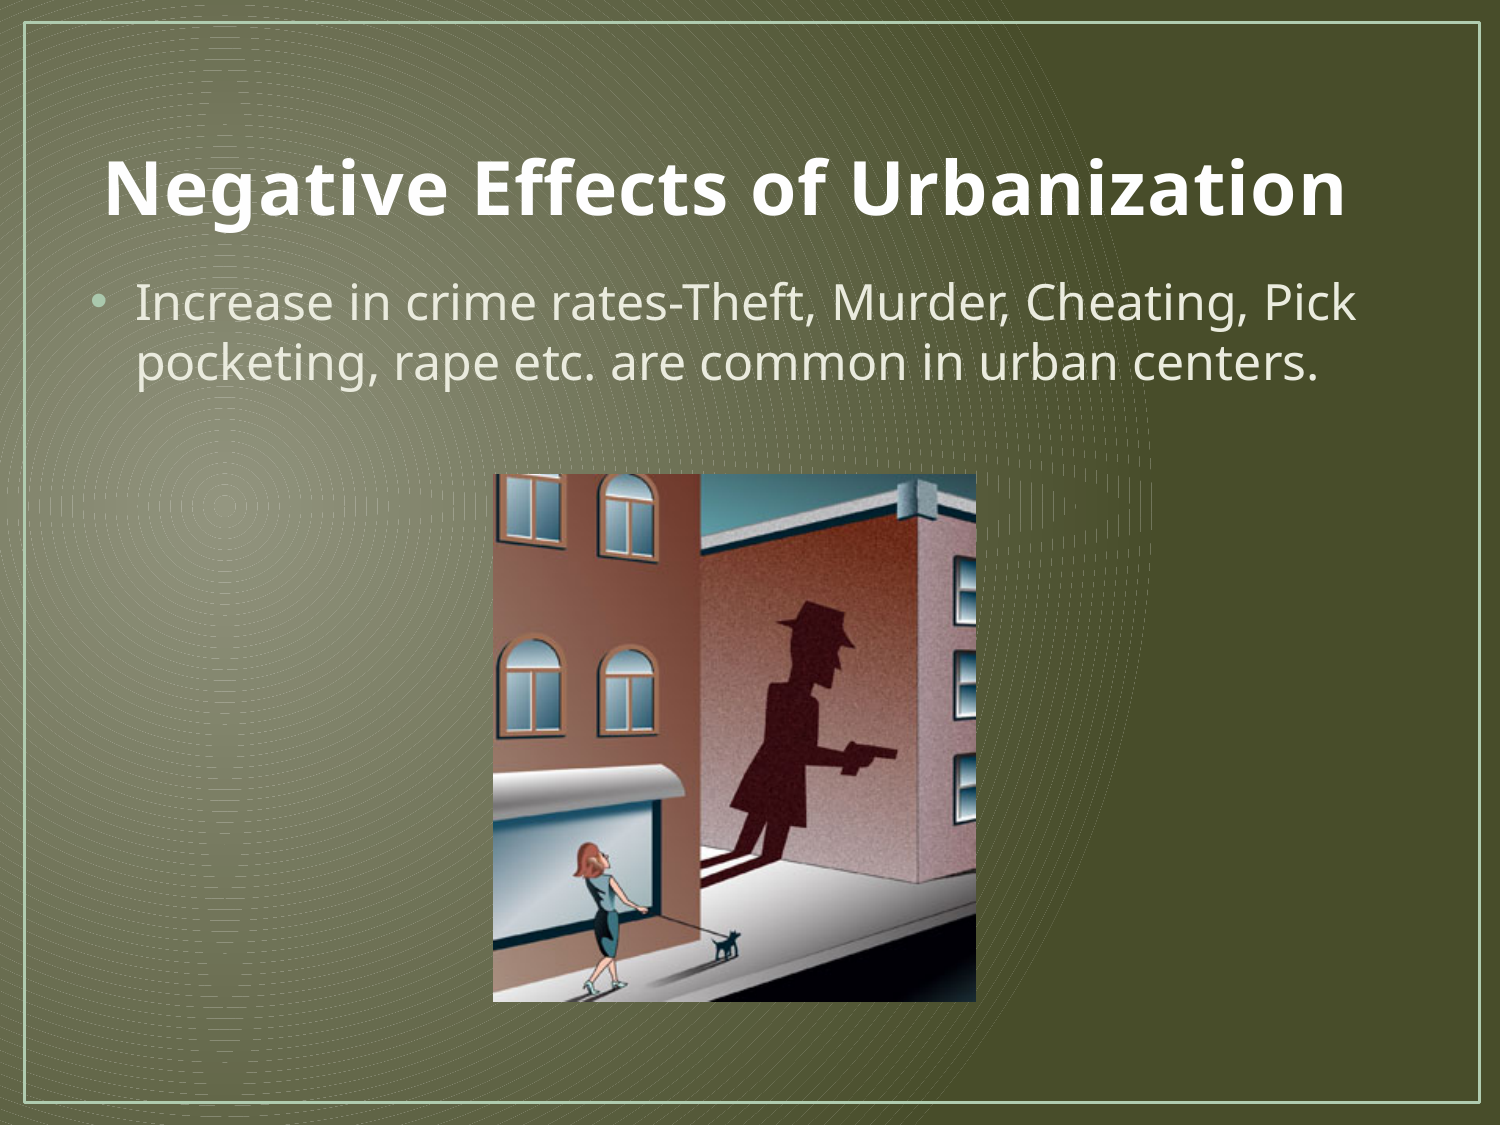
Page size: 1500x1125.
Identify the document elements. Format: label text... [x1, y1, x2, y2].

picture [493, 474, 976, 1002]
title Negative Effects of Urbanization [87, 50, 1438, 238]
list Increase in crime rates-Theft, Murder, Cheating, Pick pocketing, rape etc. are common in urban centers. [75, 262, 1425, 1005]
